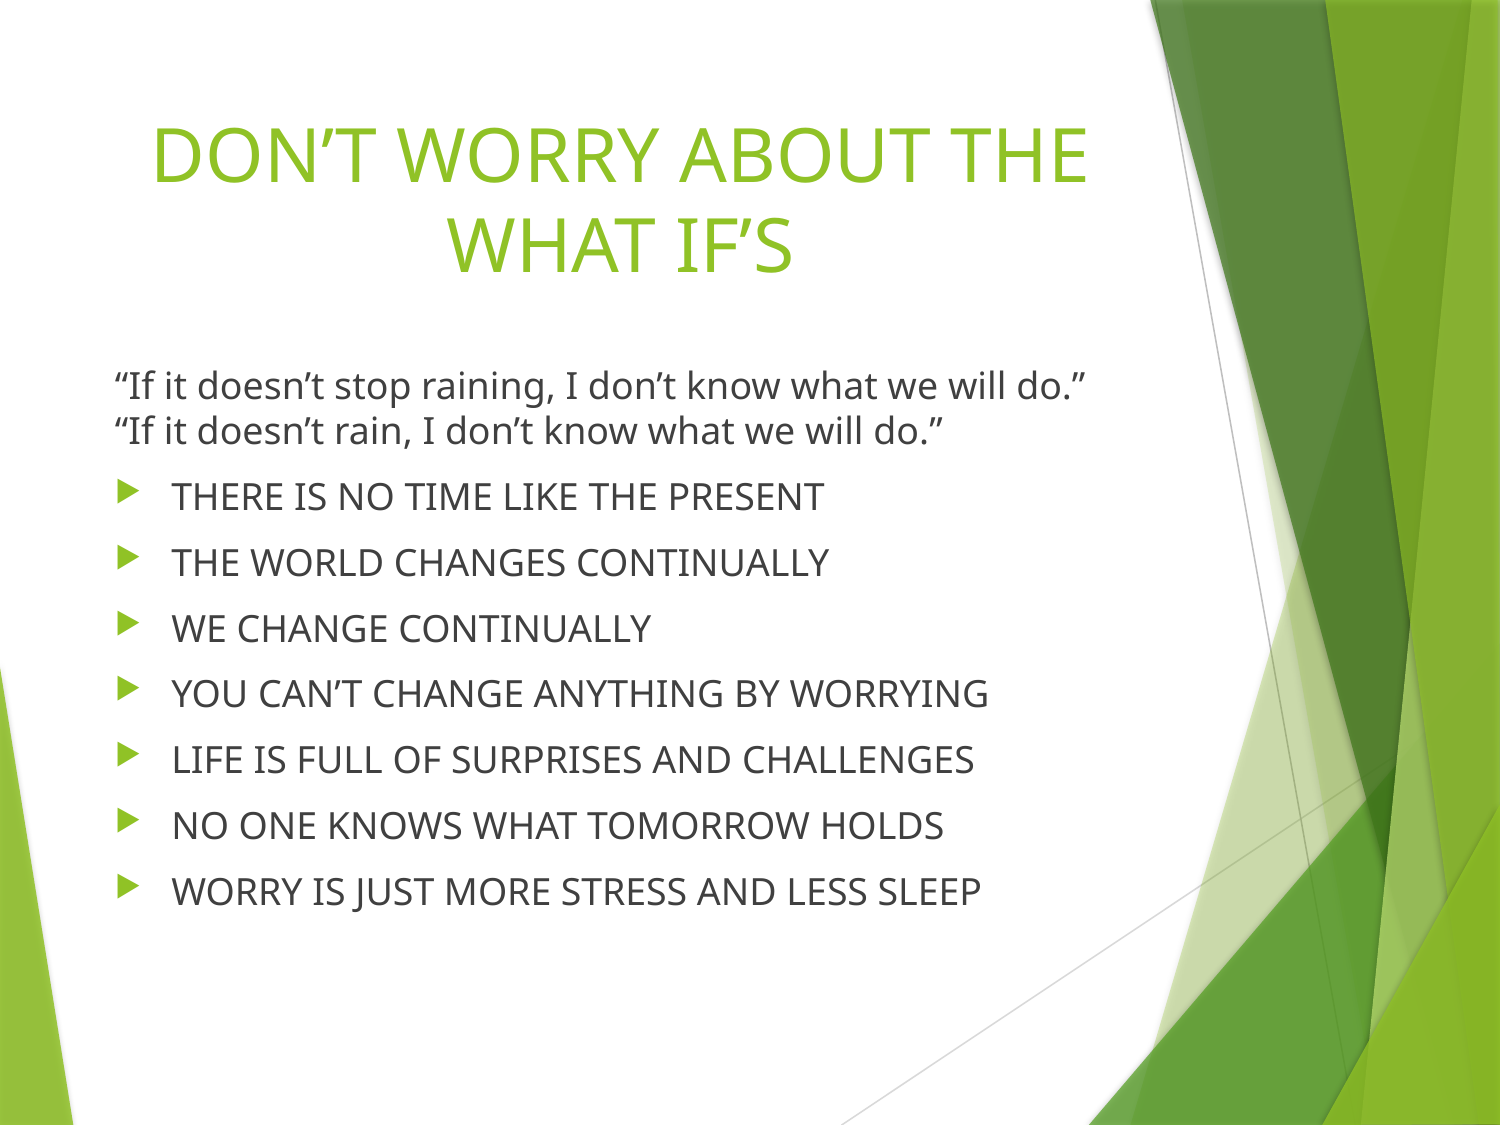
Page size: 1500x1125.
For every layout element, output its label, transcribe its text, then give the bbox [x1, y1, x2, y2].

title DON’T WORRY ABOUT THE WHAT IF’S [99, 99, 1142, 317]
list “If it doesn’t stop raining, I don’t know what we will do.” “If it doesn’t rain, I don’t know what we will do.” THERE IS NO TIME LIKE THE PRESENT THE WORLD CHANGES CONTINUALLY WE CHANGE CONTINUALLY YOU CAN’T CHANGE ANYTHING BY WORRYING LIFE IS FULL OF SURPRISES AND CHALLENGES NO ONE KNOWS WHAT TOMORROW HOLDS WORRY IS JUST MORE STRESS AND LESS SLEEP [99, 354, 1142, 992]
